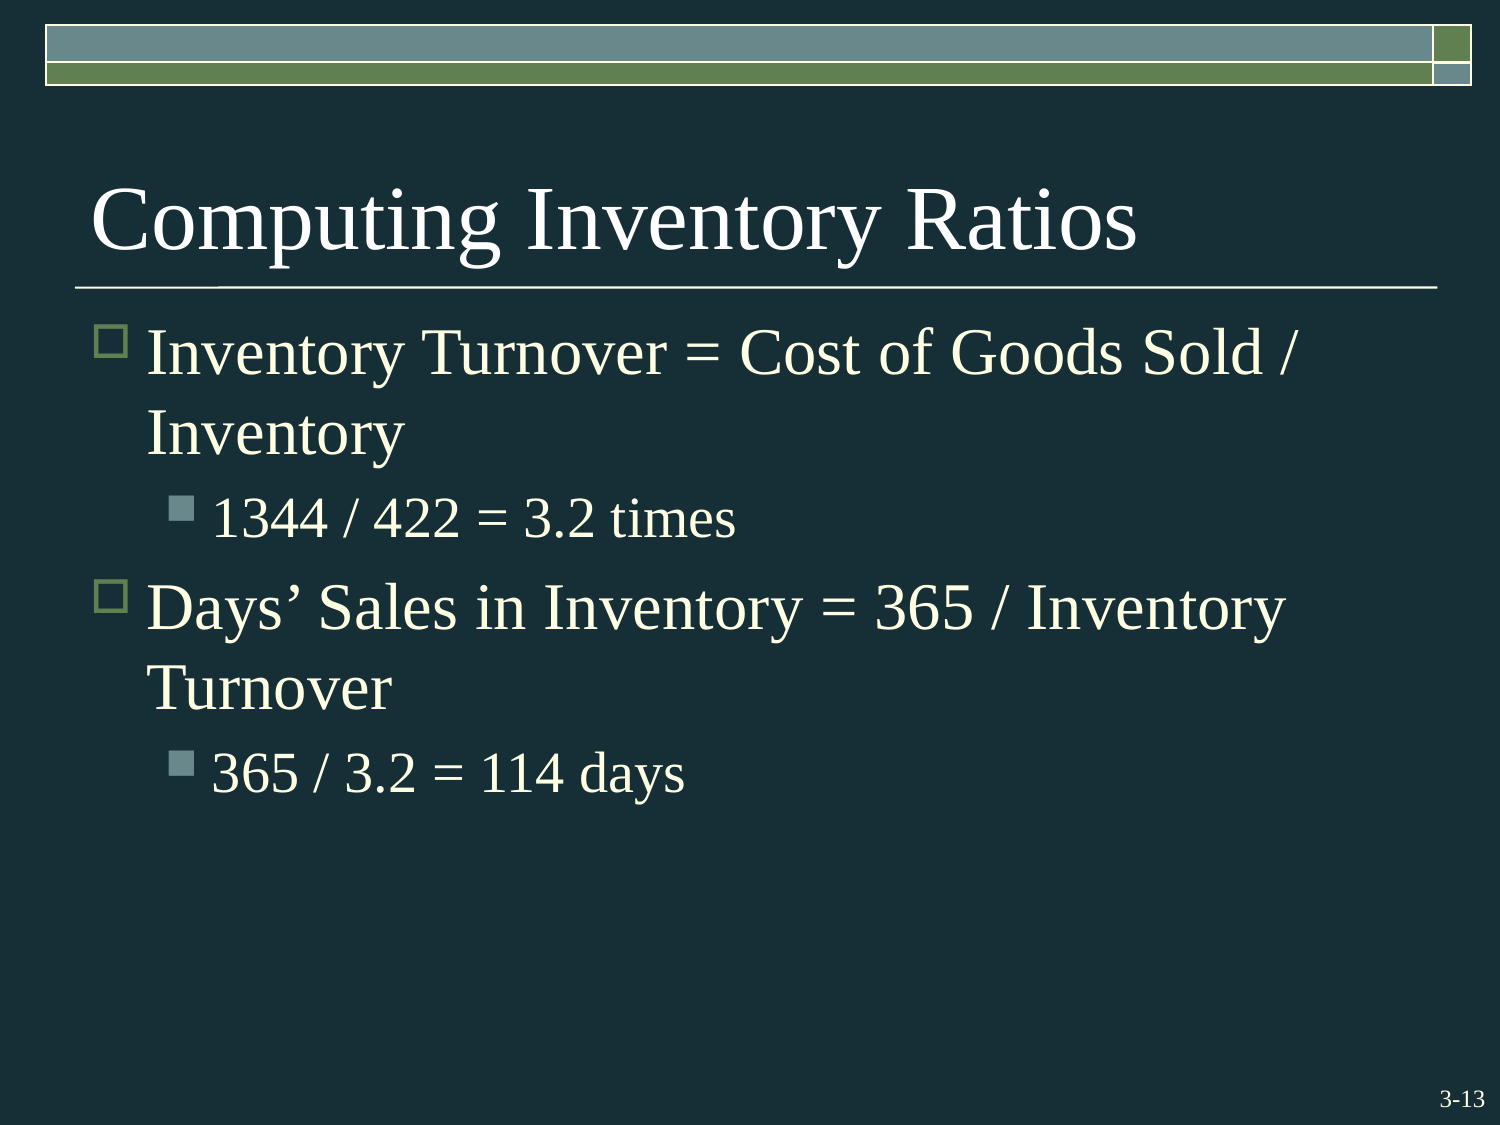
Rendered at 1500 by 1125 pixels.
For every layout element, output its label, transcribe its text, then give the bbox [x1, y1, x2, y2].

title Computing Inventory Ratios [75, 87, 1425, 275]
list Inventory Turnover = Cost of Goods Sold / Inventory 1344 / 422 = 3.2 times Days’ Sales in Inventory = 365 / Inventory Turnover 365 / 3.2 = 114 days [75, 299, 1425, 1006]
